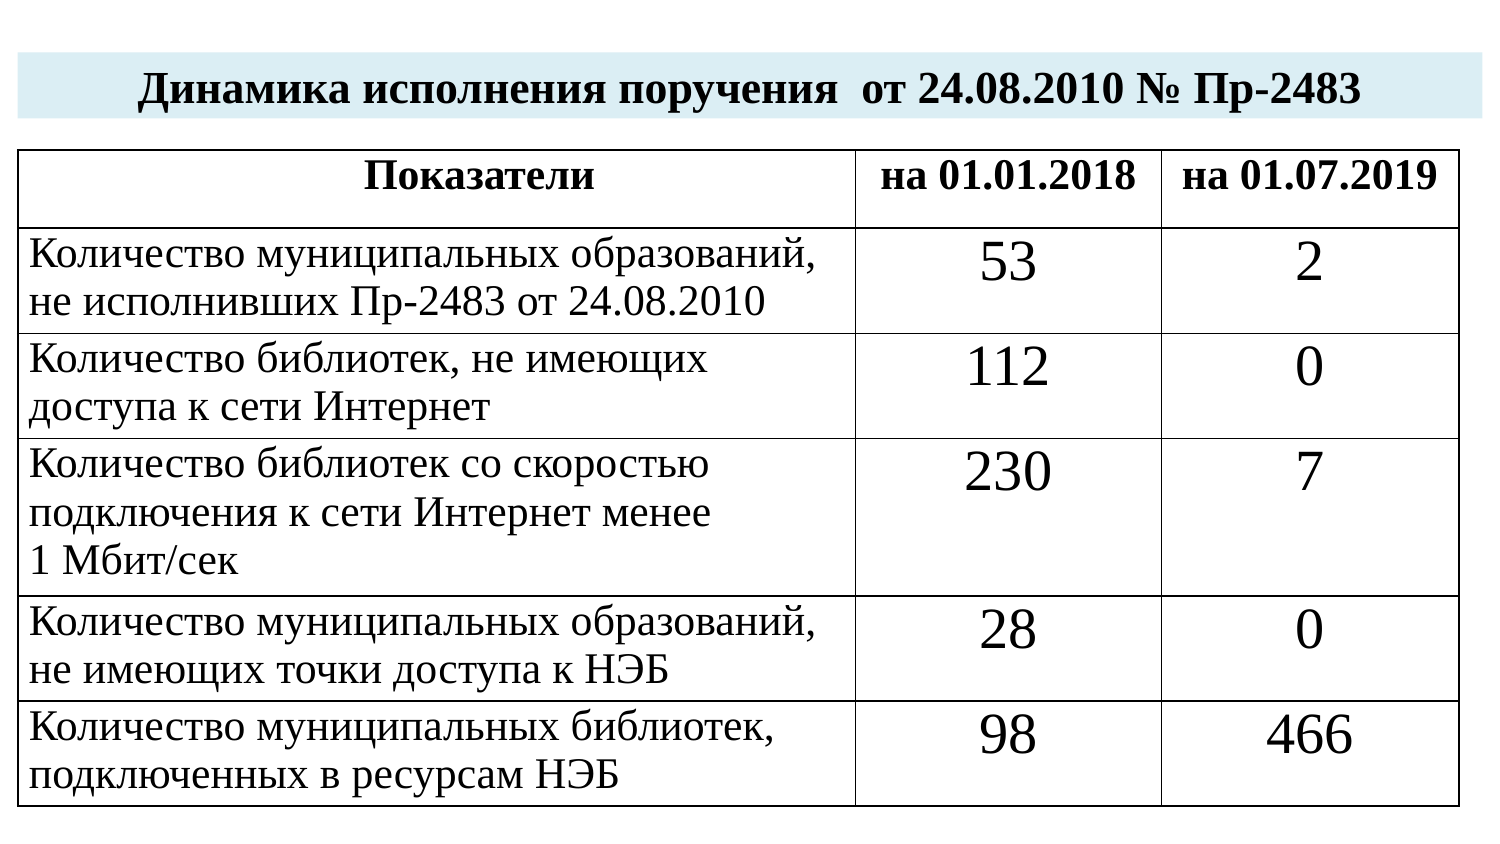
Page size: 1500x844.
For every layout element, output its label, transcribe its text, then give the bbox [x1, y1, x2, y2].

table_cell Количество муниципальных образований, не имеющих точки доступа к НЭБ [19, 597, 855, 700]
table_cell 98 [856, 702, 1161, 805]
text_box Динамика исполнения поручения от 24.08.2010 № Пр-2483 [17, 52, 1483, 119]
table_header на 01.07.2019 [1162, 151, 1458, 227]
table_cell 7 [1162, 439, 1458, 595]
table_cell Количество муниципальных библиотек, подключенных в ресурсам НЭБ [19, 702, 855, 805]
table_cell 112 [856, 334, 1161, 438]
table_cell Количество муниципальных образований, не исполнивших Пр-2483 от 24.08.2010 [19, 229, 855, 333]
table_cell 230 [856, 439, 1161, 595]
table_cell Количество библиотек, не имеющих доступа к сети Интернет [19, 334, 855, 438]
table_header на 01.01.2018 [856, 151, 1161, 227]
table_cell 0 [1162, 597, 1458, 700]
table_cell 28 [856, 597, 1161, 700]
table_header Показатели [19, 151, 855, 227]
table_cell 2 [1162, 229, 1458, 333]
table_cell Количество библиотек со скоростью подключения к сети Интернет менее 1 Мбит/сек [19, 439, 855, 595]
table_cell 466 [1162, 702, 1458, 805]
table_cell 53 [856, 229, 1161, 333]
table_cell 0 [1162, 334, 1458, 438]
